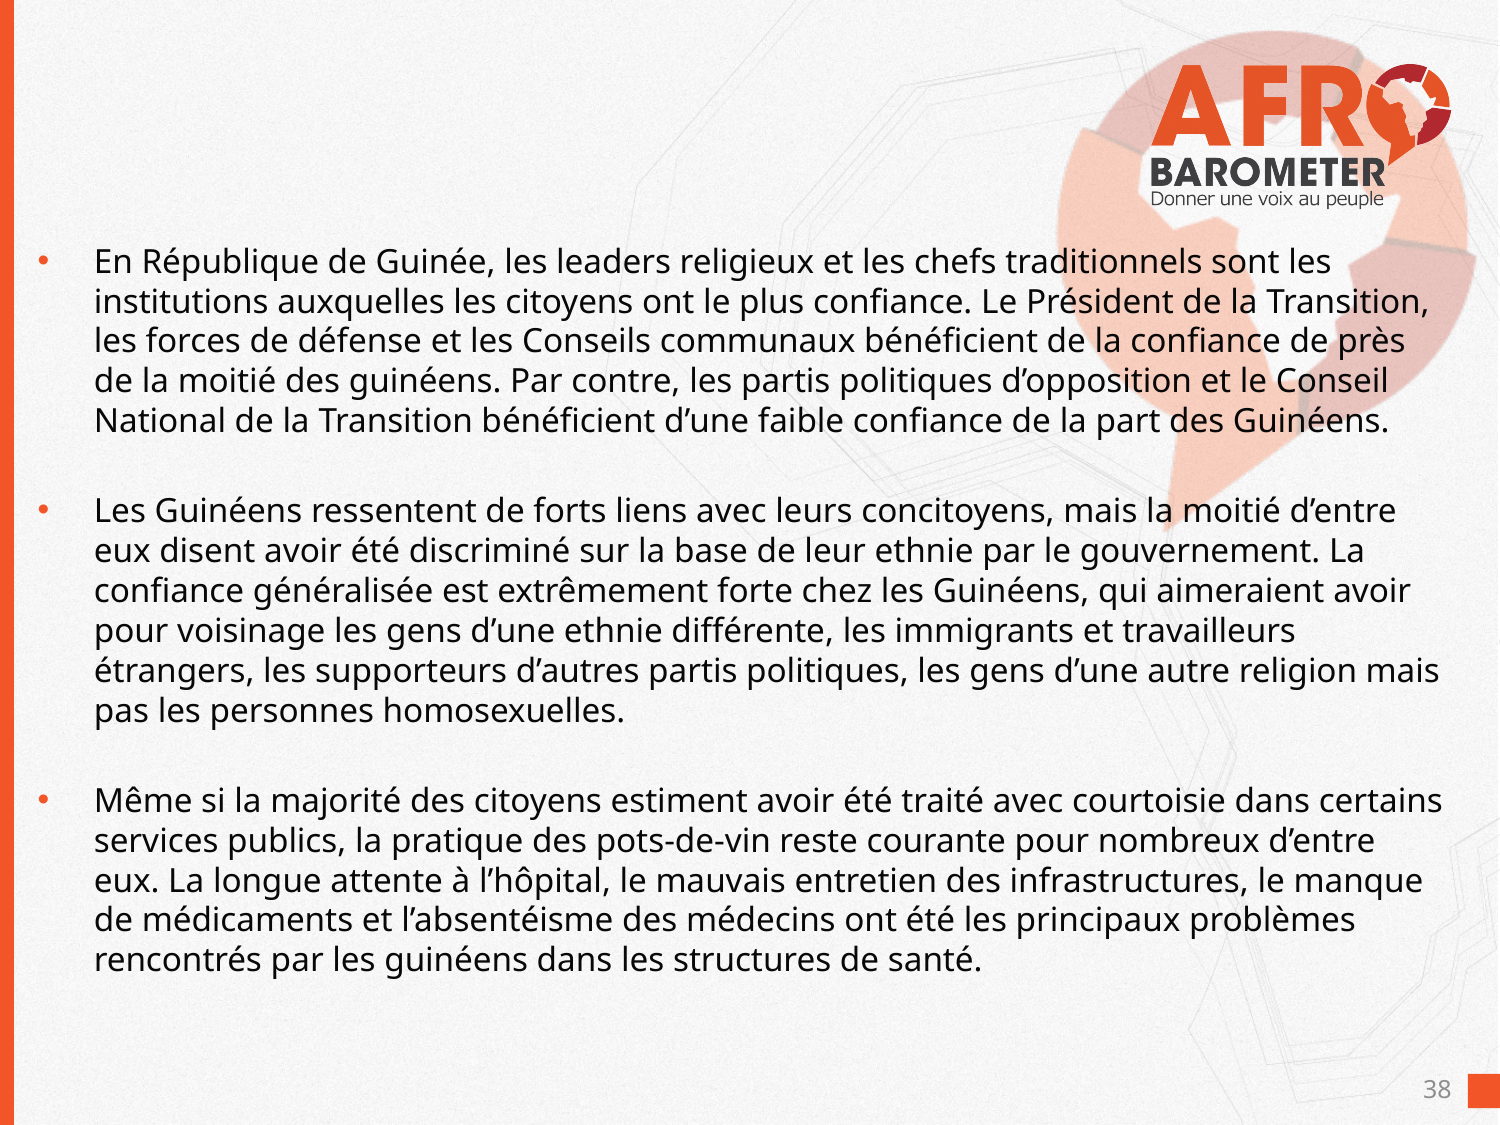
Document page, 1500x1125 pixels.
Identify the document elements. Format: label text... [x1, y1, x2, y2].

list En République de Guinée, les leaders religieux et les chefs traditionnels sont les institutions auxquelles les citoyens ont le plus confiance. Le Président de la Transition, les forces de défense et les Conseils communaux bénéficient de la confiance de près de la moitié des guinéens. Par contre, les partis politiques d’opposition et le Conseil National de la Transition bénéficient d’une faible confiance de la part des Guinéens. Les Guinéens ressentent de forts liens avec leurs concitoyens, mais la moitié d’entre eux disent avoir été discriminé sur la base de leur ethnie par le gouvernement. La confiance généralisée est extrêmement forte chez les Guinéens, qui aimeraient avoir pour voisinage les gens d’une ethnie différente, les immigrants et travailleurs étrangers, les supporteurs d’autres partis politiques, les gens d’une autre religion mais pas les personnes homosexuelles. Même si la majorité des citoyens estiment avoir été traité avec courtoisie dans certains services publics, la pratique des pots-de-vin reste courante pour nombreux d’entre eux. La longue attente à l’hôpital, le mauvais entretien des infrastructures, le manque de médicaments et l’absentéisme des médecins ont été les principaux problèmes rencontrés par les guinéens dans les structures de santé. [22, 232, 1467, 1019]
slide_number 38 [1116, 1060, 1467, 1121]
picture [14, 0, 1500, 1125]
